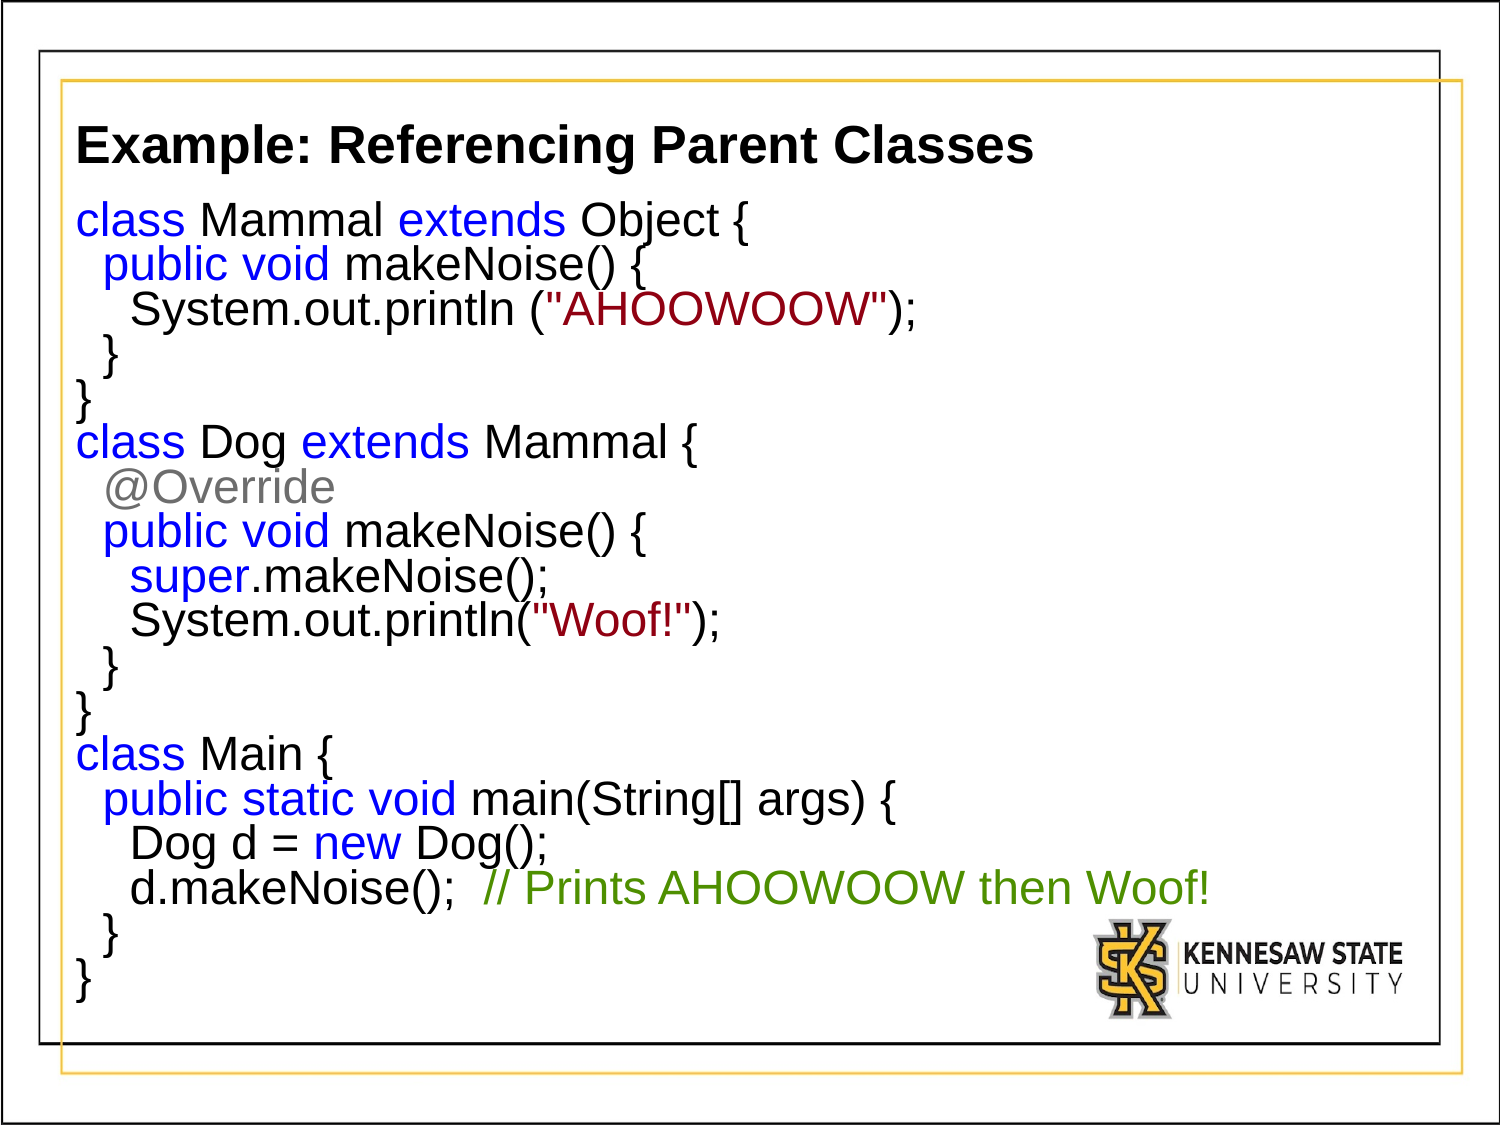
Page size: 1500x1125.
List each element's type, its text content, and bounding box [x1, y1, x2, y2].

picture [0, 0, 1500, 1125]
list class Mammal extends Object { public void makeNoise() { System.out.println ("AHOOWOOW"); } } class Dog extends Mammal { @Override public void makeNoise() { super.makeNoise(); System.out.println("Woof!"); } } class Main { public static void main(String[] args) { Dog d = new Dog(); d.makeNoise(); // Prints AHOOWOOW then Woof! } } [60, 205, 1442, 1029]
title Example: Referencing Parent Classes [60, 83, 1442, 205]
